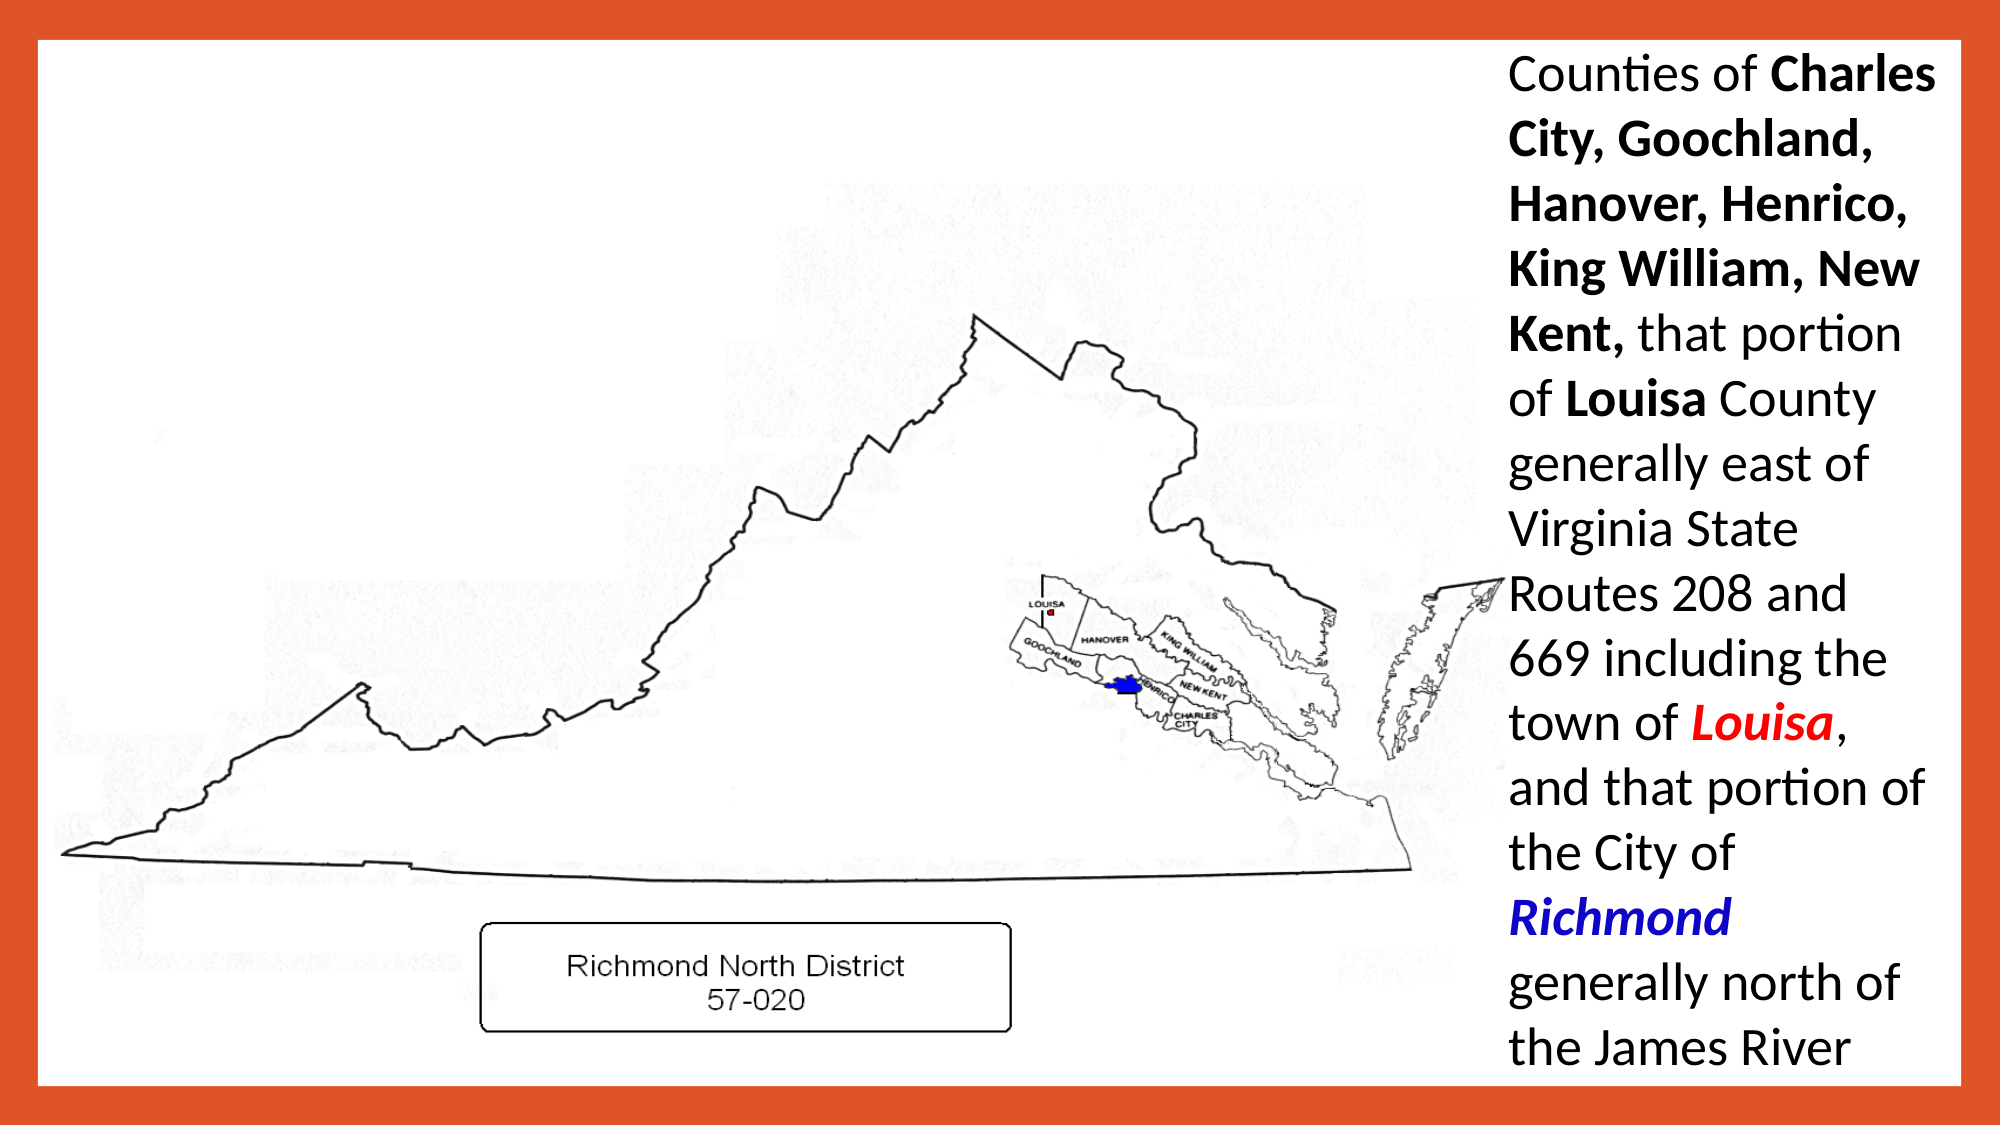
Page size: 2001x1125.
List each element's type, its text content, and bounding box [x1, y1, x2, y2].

picture [41, 51, 1542, 1074]
text_box Counties of Charles City, Goochland, Hanover, Henrico, King William, New Kent, that portion of Louisa County generally east of Virginia State Routes 208 and 669 including the town of Louisa, and that portion of the City of Richmond generally north of the James River [1493, 29, 1959, 1084]
